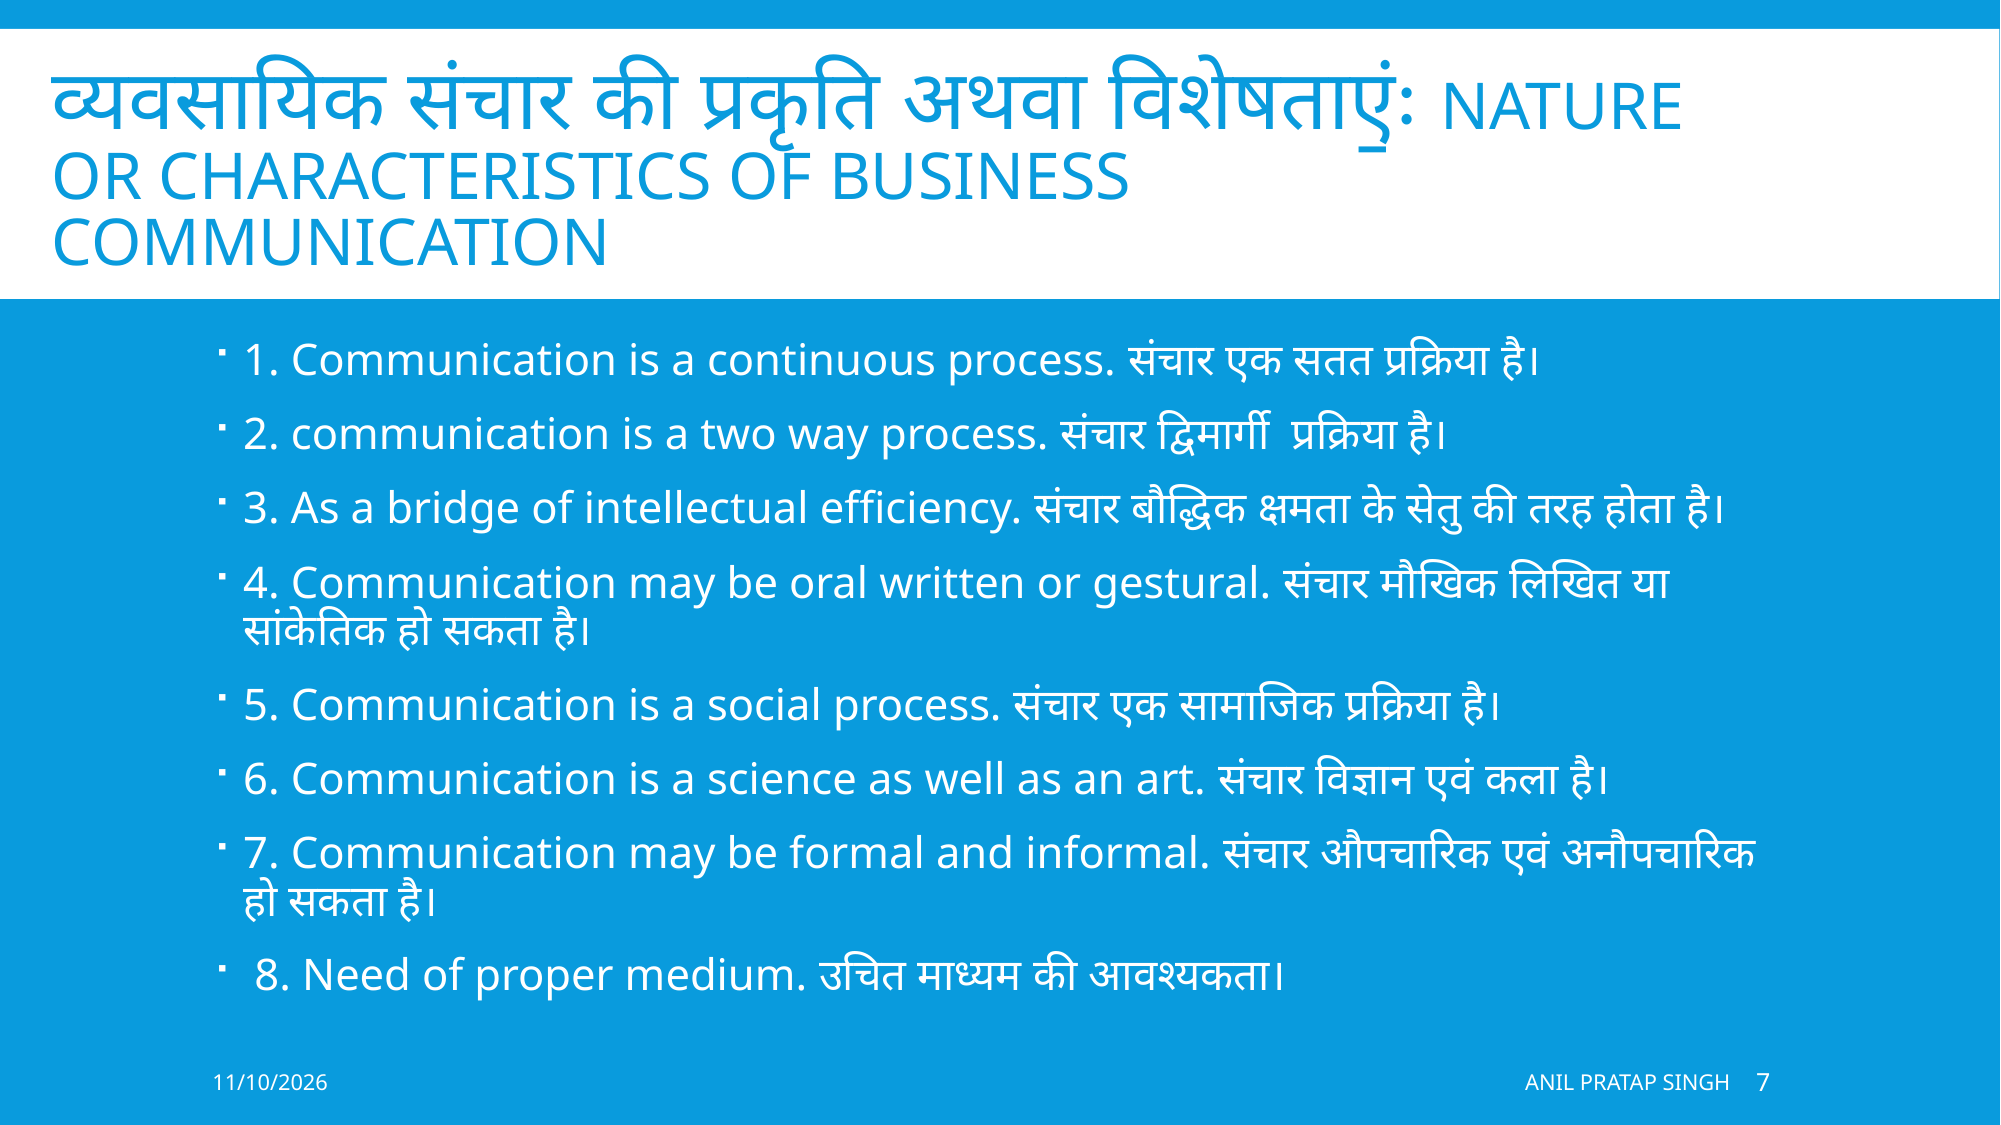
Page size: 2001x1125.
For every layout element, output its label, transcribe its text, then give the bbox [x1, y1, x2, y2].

list 1. Communication is a continuous process. संचार एक सतत प्रक्रिया है। 2. communication is a two way process. संचार द्विमार्गी प्रक्रिया है। 3. As a bridge of intellectual efficiency. संचार बौद्धिक क्षमता के सेतु की तरह होता है। 4. Communication may be oral written or gestural. संचार मौखिक लिखित या सांकेतिक हो सकता है। 5. Communication is a social process. संचार एक सामाजिक प्रक्रिया है। 6. Communication is a science as well as an art. संचार विज्ञान एवं कला है। 7. Communication may be formal and informal. संचार औपचारिक एवं अनौपचारिक हो सकता है। 8. Need of proper medium. उचित माध्यम की आवश्यकता। [197, 329, 1803, 1020]
slide_number 7 [1748, 1053, 1904, 1114]
footer ANIL PRATAP SINGH [918, 1053, 1746, 1114]
title व्यवसायिक संचार की प्रकृति अथवा विशेषताएंः॒ Nature or characteristics of business Communication [36, 46, 1803, 295]
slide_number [197, 1053, 690, 1114]
